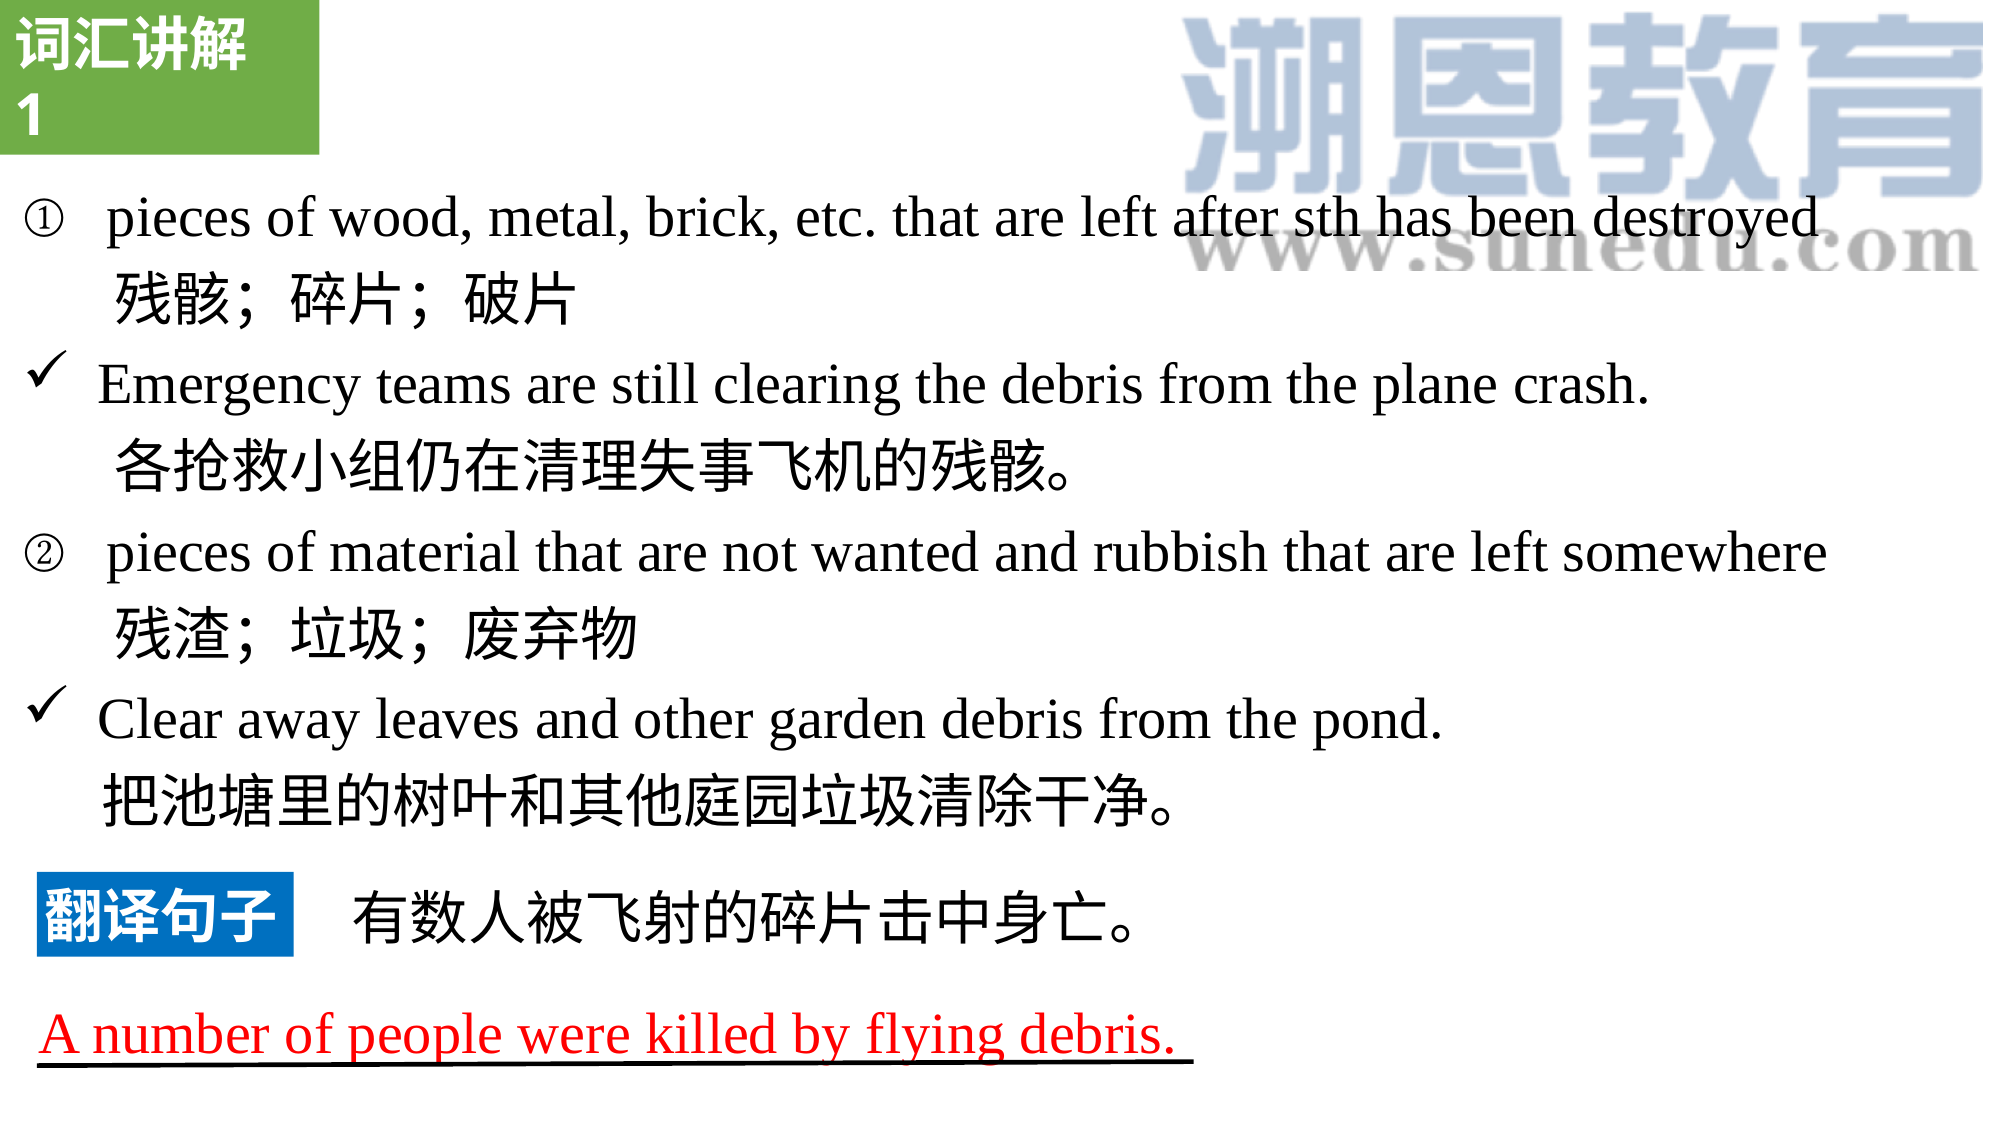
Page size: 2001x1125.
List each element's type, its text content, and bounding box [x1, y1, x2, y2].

text_box 词汇讲解 1 [0, 0, 320, 155]
text_box 翻译句子 [36, 871, 294, 957]
text_box 1. debris: pieces of wood, metal, brick, etc. that are left after sth has been destroyed 残骸；碎片；破片 Emergency teams are still clearing the debris from the plane crash. 各抢救小组仍在清理失事飞机的残骸。 pieces of material that are not wanted and rubbish that are left somewhere 残渣；垃圾；废弃物 Clear away leaves and other garden debris from the pond. 把池塘里的树叶和其他庭园垃圾清除干净。 [7, 94, 1993, 1125]
picture [1178, 10, 1983, 94]
text_box A number of people were killed by flying debris. [31, 988, 1323, 1074]
text_box 有数人被飞射的碎片击中身亡。 [344, 881, 1347, 960]
